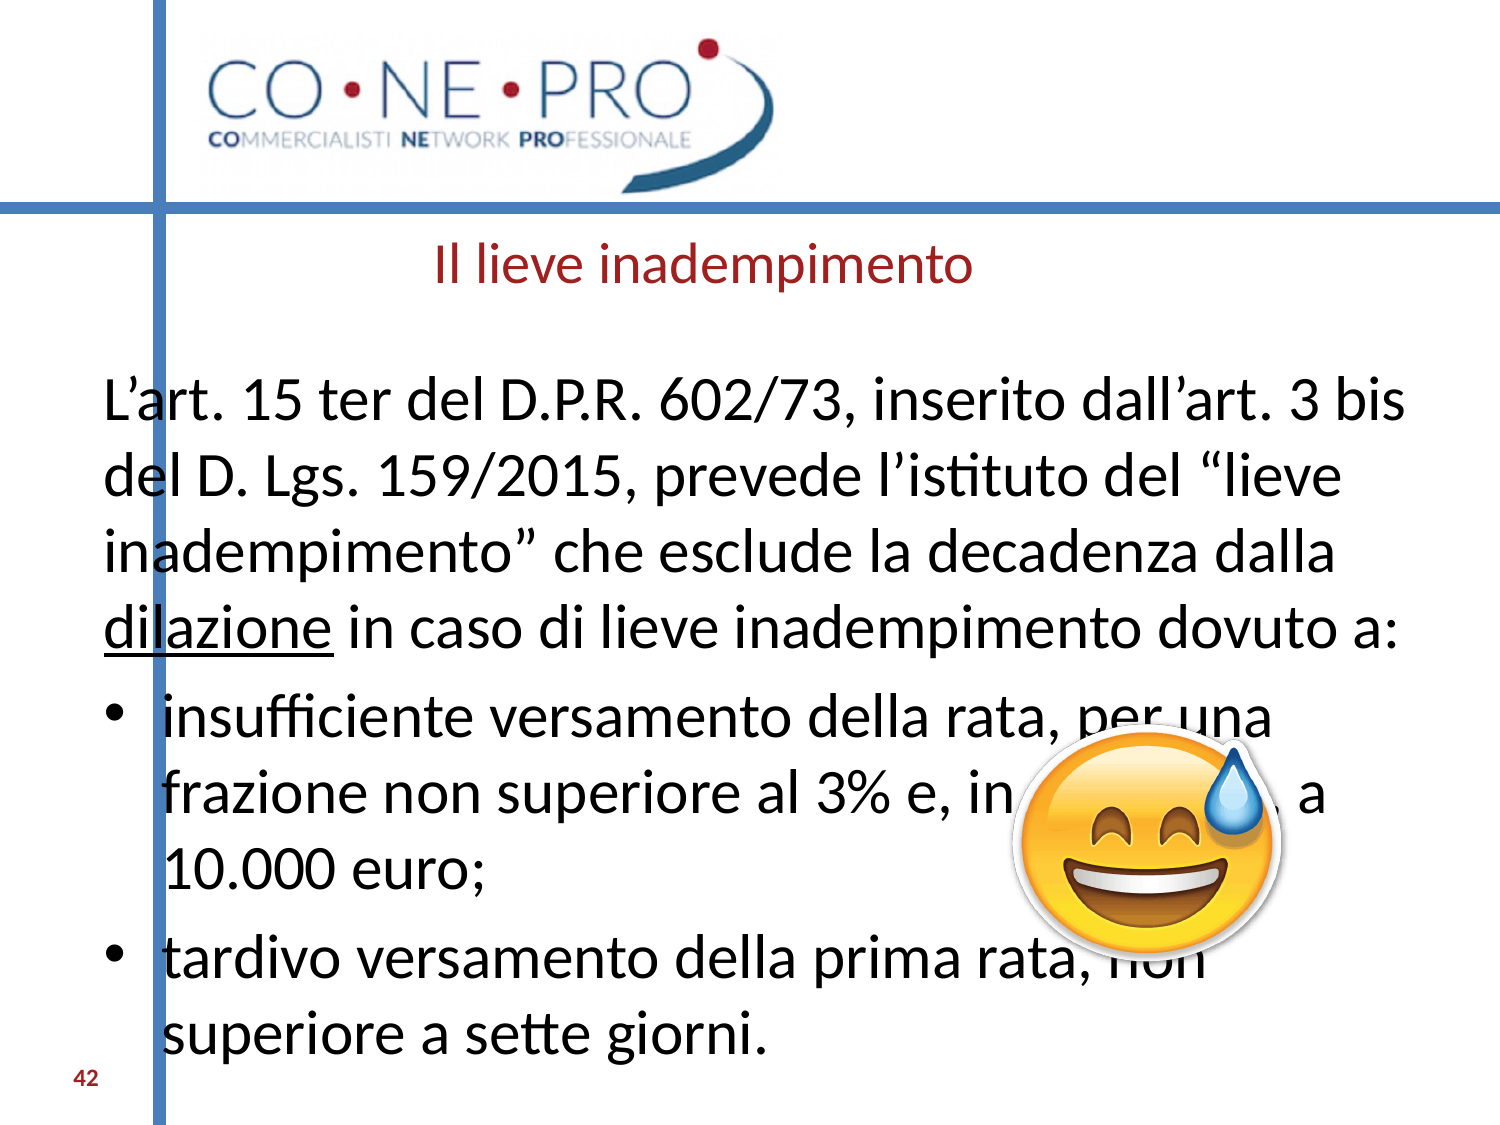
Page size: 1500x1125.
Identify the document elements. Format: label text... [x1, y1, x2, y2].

picture [171, 0, 786, 184]
slide_number 42 [53, 1046, 114, 1107]
picture [997, 715, 1294, 977]
list L’art. 15 ter del D.P.R. 602/73, inserito dall’art. 3 bis del D. Lgs. 159/2015, prevede l’istituto del “lieve inadempimento” che esclude la decadenza dalla dilazione in caso di lieve inadempimento dovuto a: insufficiente versamento della rata, per una frazione non superiore al 3% e, in ogni caso, a 10.000 euro; tardivo versamento della prima rata, non superiore a sette giorni. [88, 349, 1439, 1093]
title Il lieve inadempimento [29, 184, 1380, 337]
